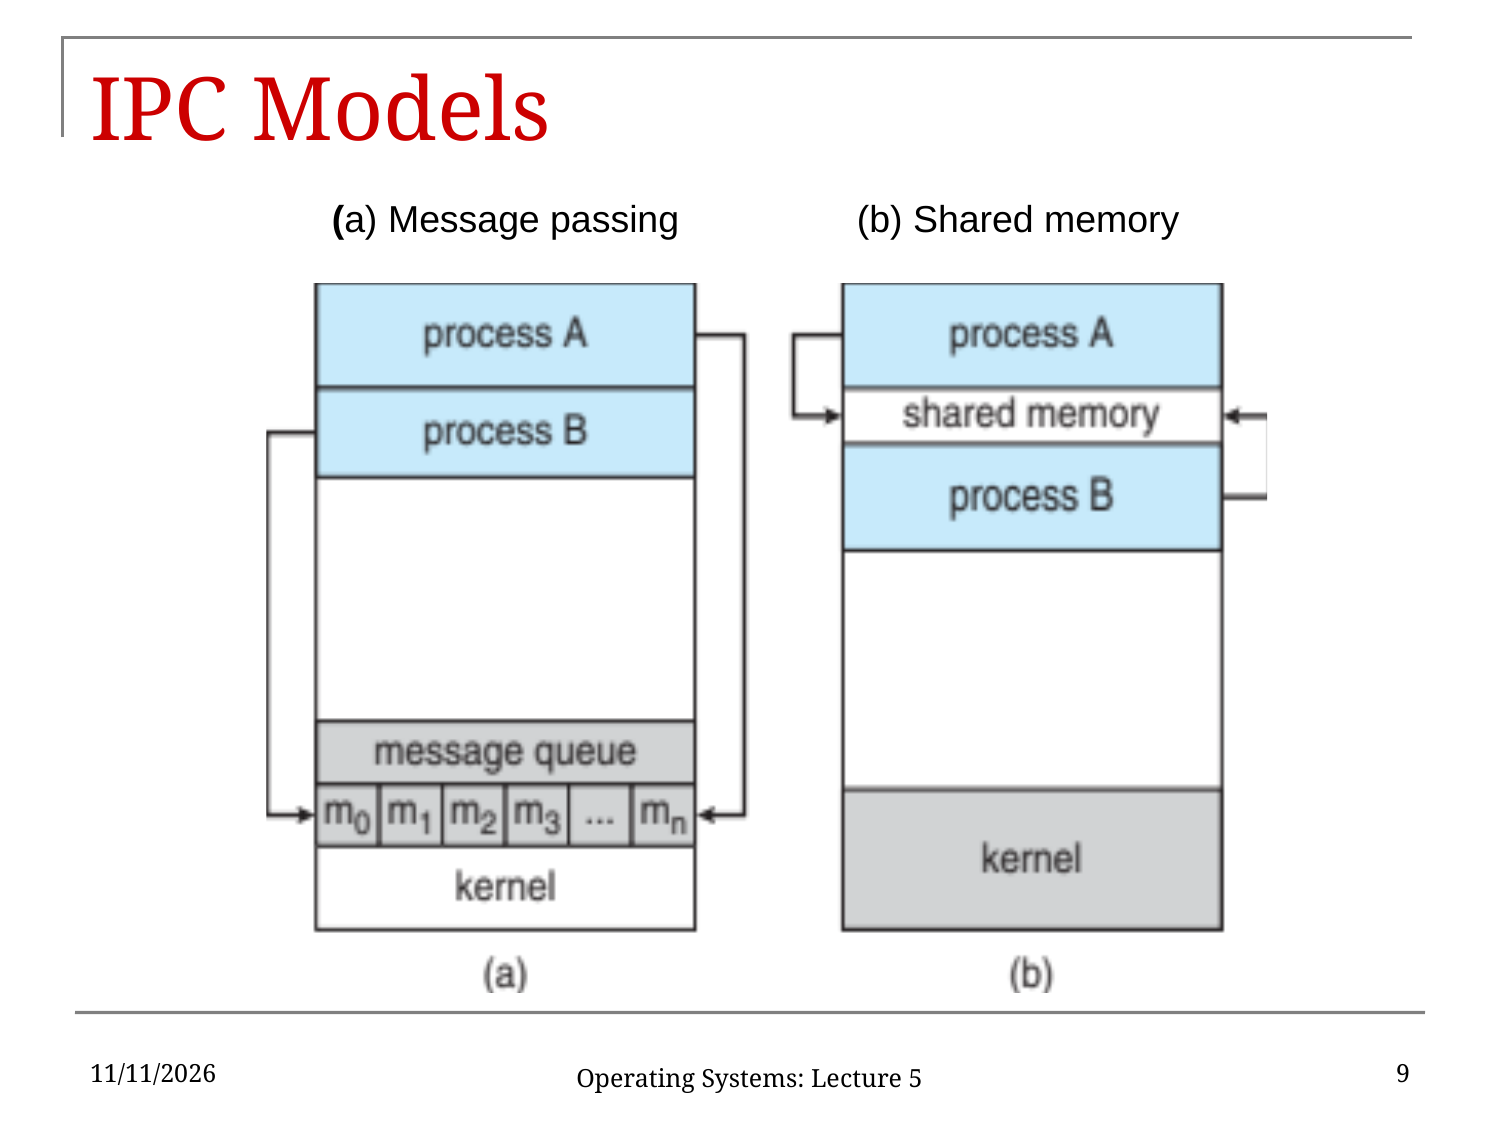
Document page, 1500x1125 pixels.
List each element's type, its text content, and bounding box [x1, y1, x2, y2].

title IPC Models [75, 45, 1425, 163]
picture [266, 282, 1268, 993]
footer Operating Systems: Lecture 5 [512, 1024, 988, 1101]
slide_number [74, 1023, 426, 1100]
text_box (a) Message passing (b) Shared memory [317, 187, 1363, 248]
slide_number 9 [1074, 1023, 1426, 1100]
